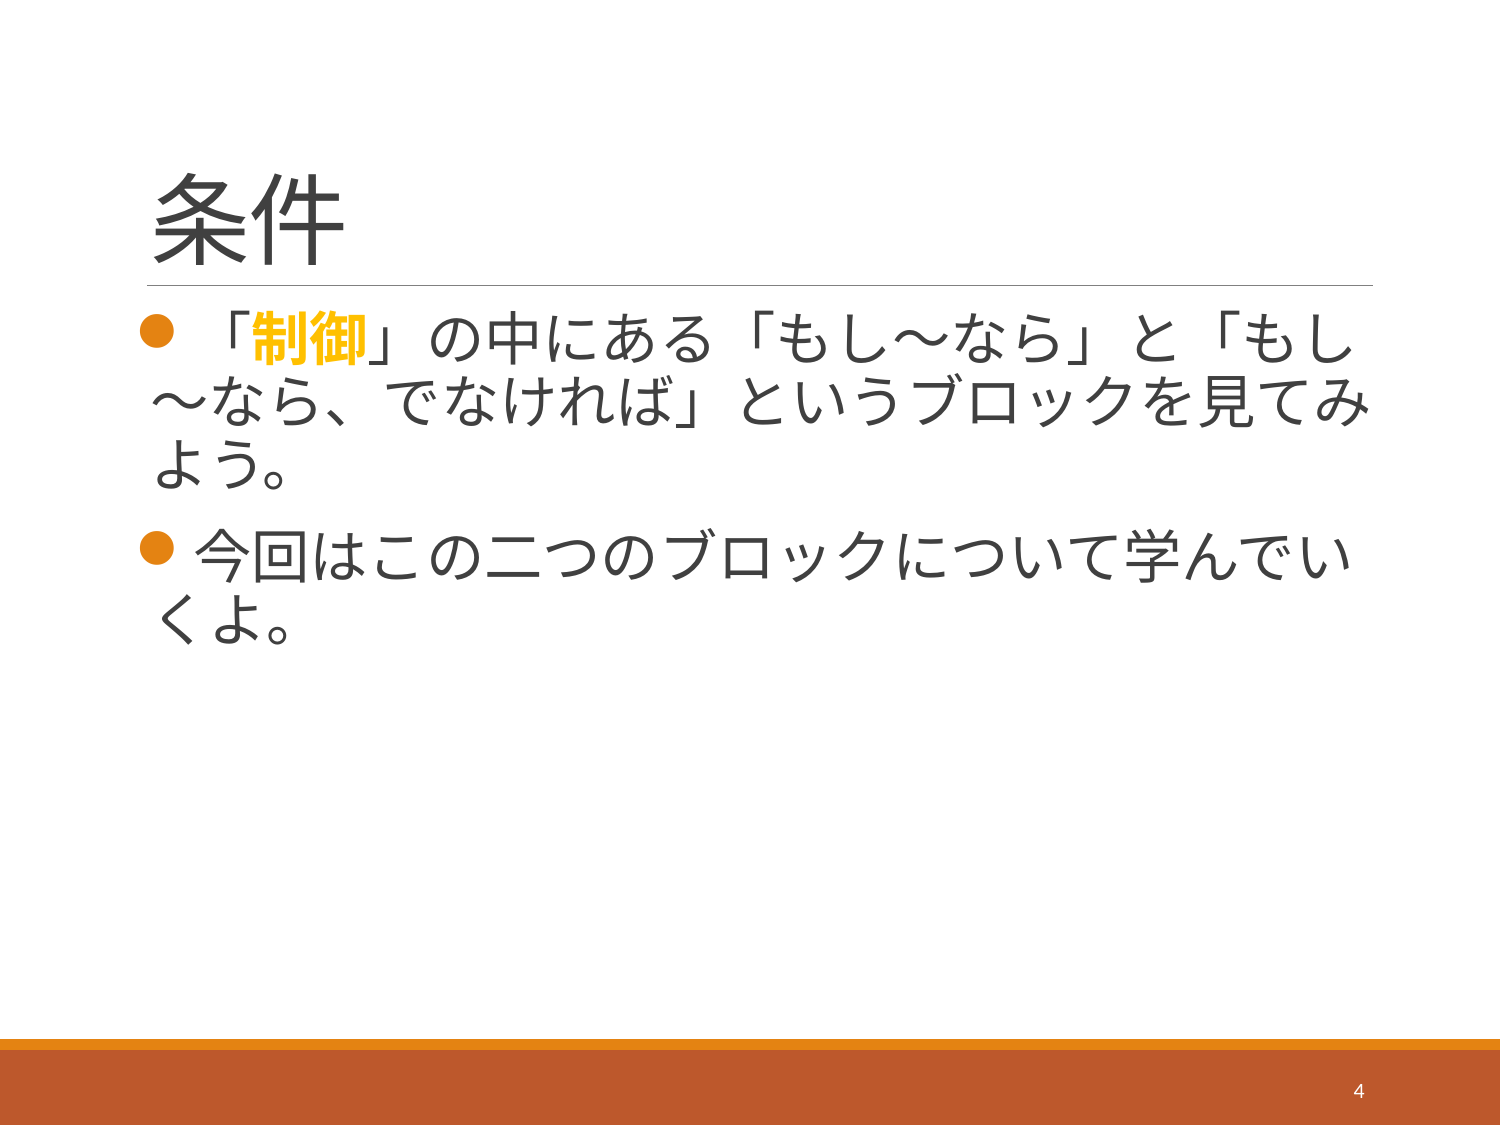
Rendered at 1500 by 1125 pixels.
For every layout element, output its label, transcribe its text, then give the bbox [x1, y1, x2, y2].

list 「制御」の中にある「もし～なら」と「もし～なら、でなければ」というブロックを見てみよう。 今回はこの二つのブロックについて学んでいくよ。 [135, 302, 1373, 963]
title 条件 [135, 47, 1373, 285]
slide_number 3 [1218, 1059, 1380, 1120]
